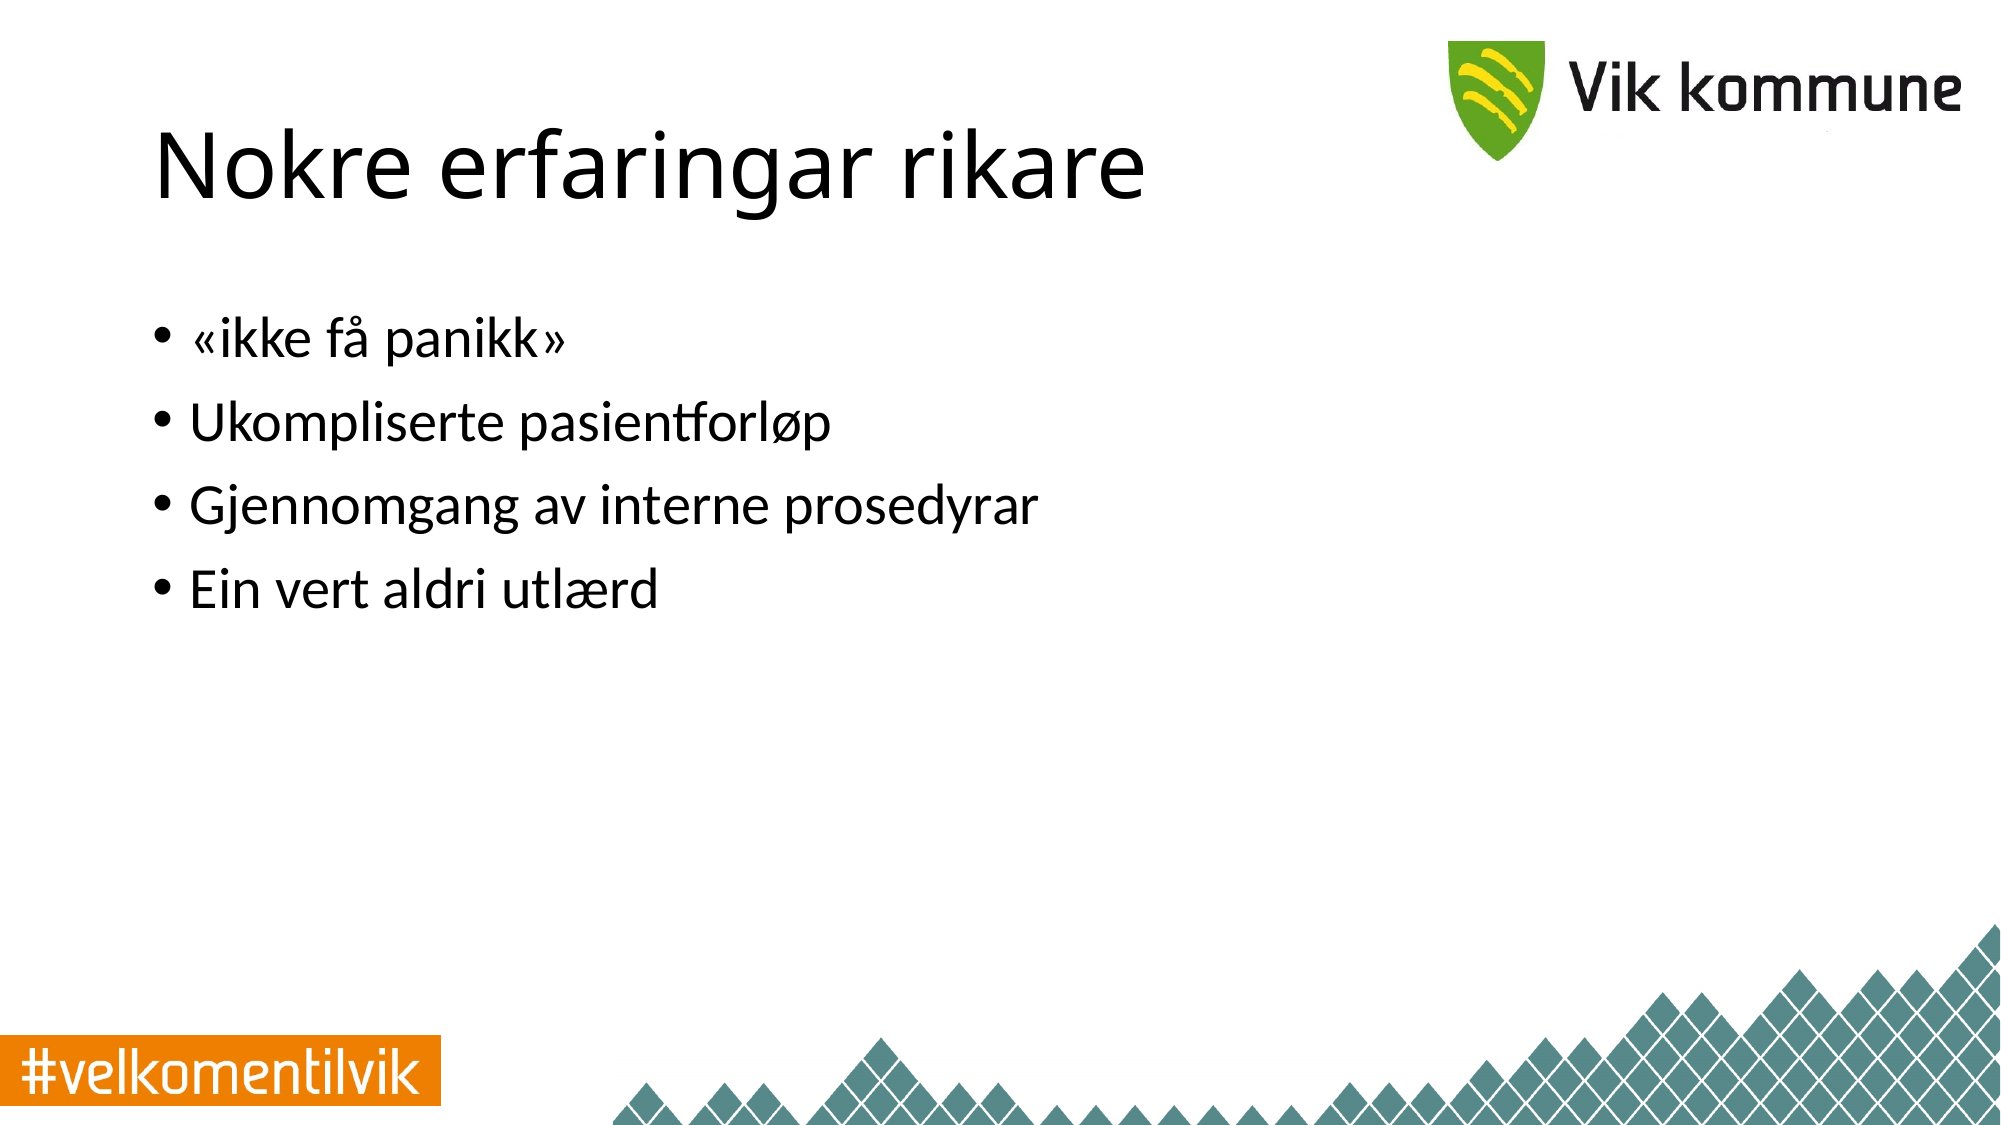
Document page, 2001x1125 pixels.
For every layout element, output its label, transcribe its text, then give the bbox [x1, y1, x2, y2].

picture [0, 1035, 441, 1106]
picture [1448, 41, 1961, 161]
title Nokre erfaringar rikare [137, 59, 1863, 278]
picture [612, 924, 2001, 1125]
list «ikke få panikk» Ukompliserte pasientforløp Gjennomgang av interne prosedyrar Ein vert aldri utlærd [137, 299, 1863, 1014]
